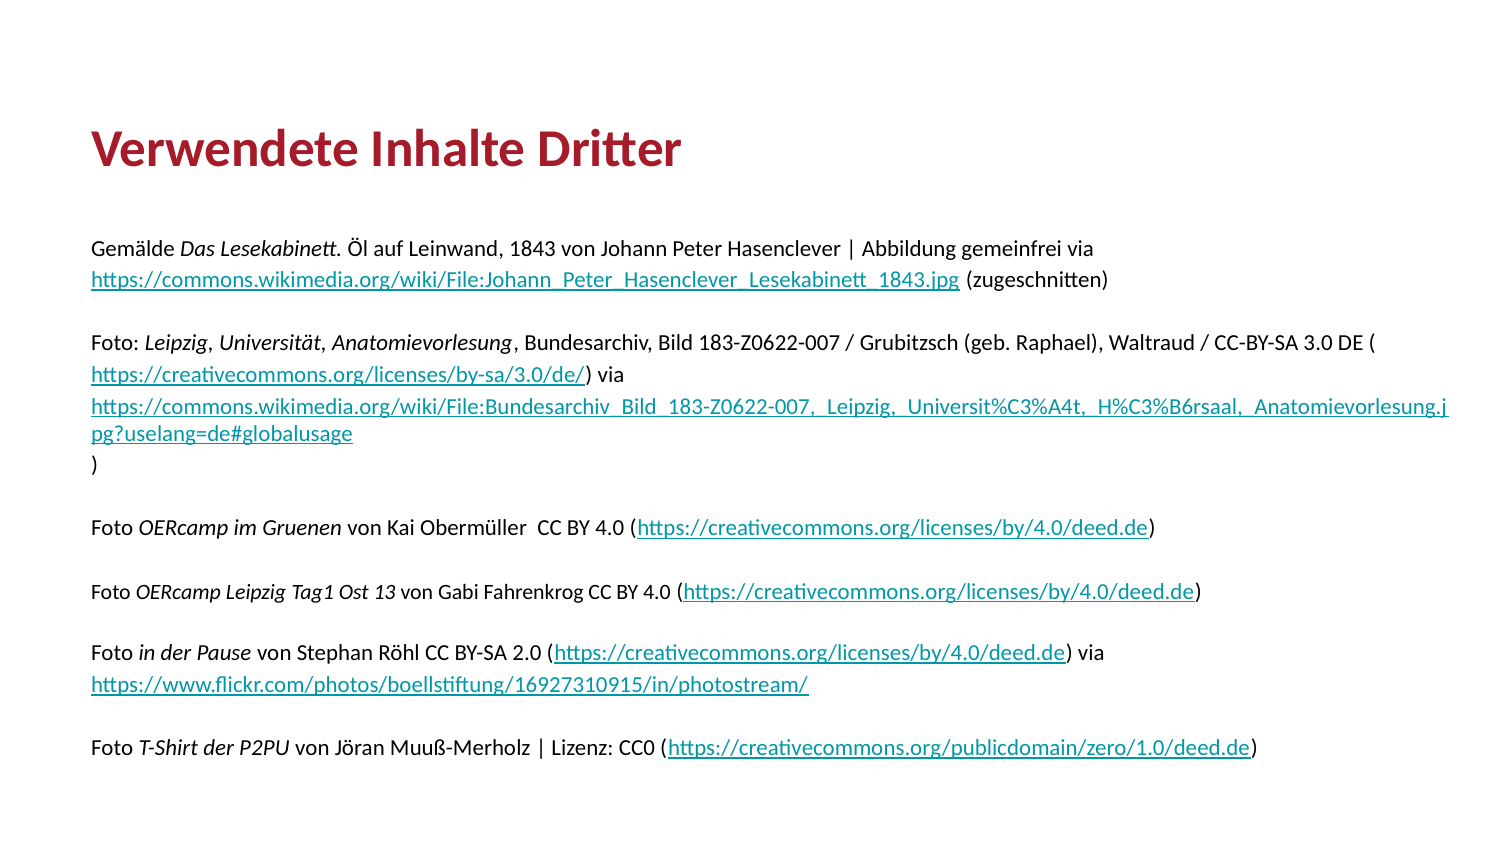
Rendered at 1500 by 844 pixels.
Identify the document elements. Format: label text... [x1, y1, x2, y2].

title Verwendete Inhalte Dritter [76, 98, 1474, 192]
list Gemälde Das Lesekabinett. Öl auf Leinwand, 1843 von Johann Peter Hasenclever | Abbildung gemeinfrei via https://commons.wikimedia.org/wiki/File:Johann_Peter_Hasenclever_Lesekabinett_1843.jpg (zugeschnitten) Foto: Leipzig, Universität, Anatomievorlesung, Bundesarchiv, Bild 183-Z0622-007 / Grubitzsch (geb. Raphael), Waltraud / CC-BY-SA 3.0 DE (https://creativecommons.org/licenses/by-sa/3.0/de/) via https://commons.wikimedia.org/wiki/File:Bundesarchiv_Bild_183-Z0622-007,_Leipzig,_Universit%C3%A4t,_H%C3%B6rsaal,_Anatomievorlesung.jpg?uselang=de#globalusage) Foto OERcamp im Gruenen von Kai Obermüller CC BY 4.0 (https://creativecommons.org/licenses/by/4.0/deed.de) Foto OERcamp Leipzig Tag1 Ost 13 von Gabi Fahrenkrog CC BY 4.0 (https://creativecommons.org/licenses/by/4.0/deed.de) Foto in der Pause von Stephan Röhl CC BY-SA 2.0 (https://creativecommons.org/licenses/by/4.0/deed.de) via https://www.flickr.com/photos/boellstiftung/16927310915/in/photostream/ Foto T-Shirt der P2PU von Jöran Muuß-Merholz | Lizenz: CC0 (https://creativecommons.org/publicdomain/zero/1.0/deed.de) [76, 214, 1474, 775]
